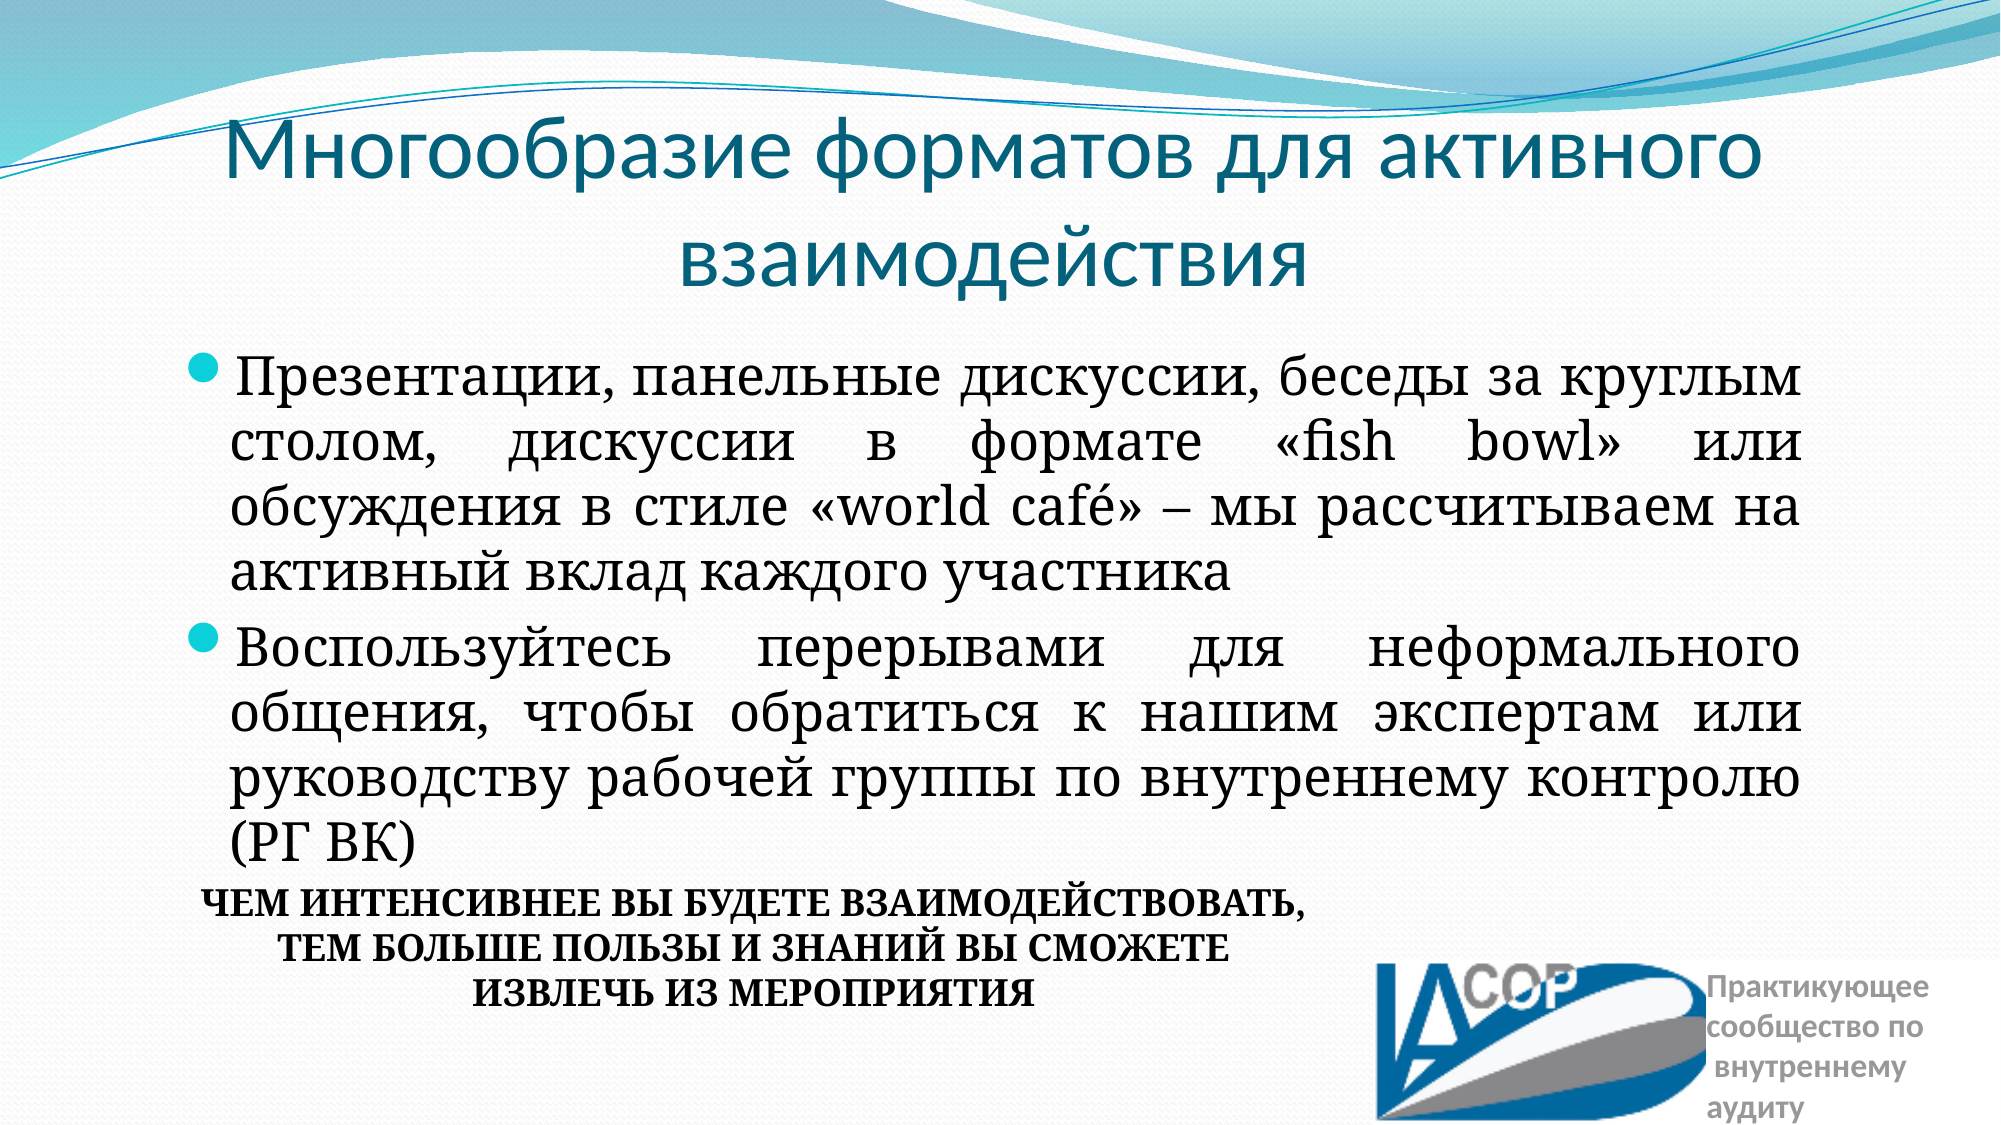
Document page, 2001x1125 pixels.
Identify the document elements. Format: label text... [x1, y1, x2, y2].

text_box Презентации, панельные дискуссии, беседы за круглым столом, дискуссии в формате «fish bowl» или обсуждения в стиле «world café» – мы рассчитываем на активный вклад каждого участника Воспользуйтесь перерывами для неформального общения, чтобы обратиться к нашим экспертам или руководству рабочей группы по внутреннему контролю (РГ ВК) [169, 263, 1820, 851]
title Многообразие форматов для активного взаимодействия [169, 80, 1820, 263]
text_box ЧЕМ ИНТЕНСИВНЕЕ ВЫ БУДЕТЕ ВЗАИМОДЕЙСТВОВАТЬ, ТЕМ БОЛЬШЕ ПОЛЬЗЫ И ЗНАНИЙ ВЫ СМОЖЕТЕ ИЗВЛЕЧЬ ИЗ МЕРОПРИЯТИЯ [176, 871, 1331, 1034]
picture [1374, 960, 2000, 1125]
list [132, 339, 1886, 985]
